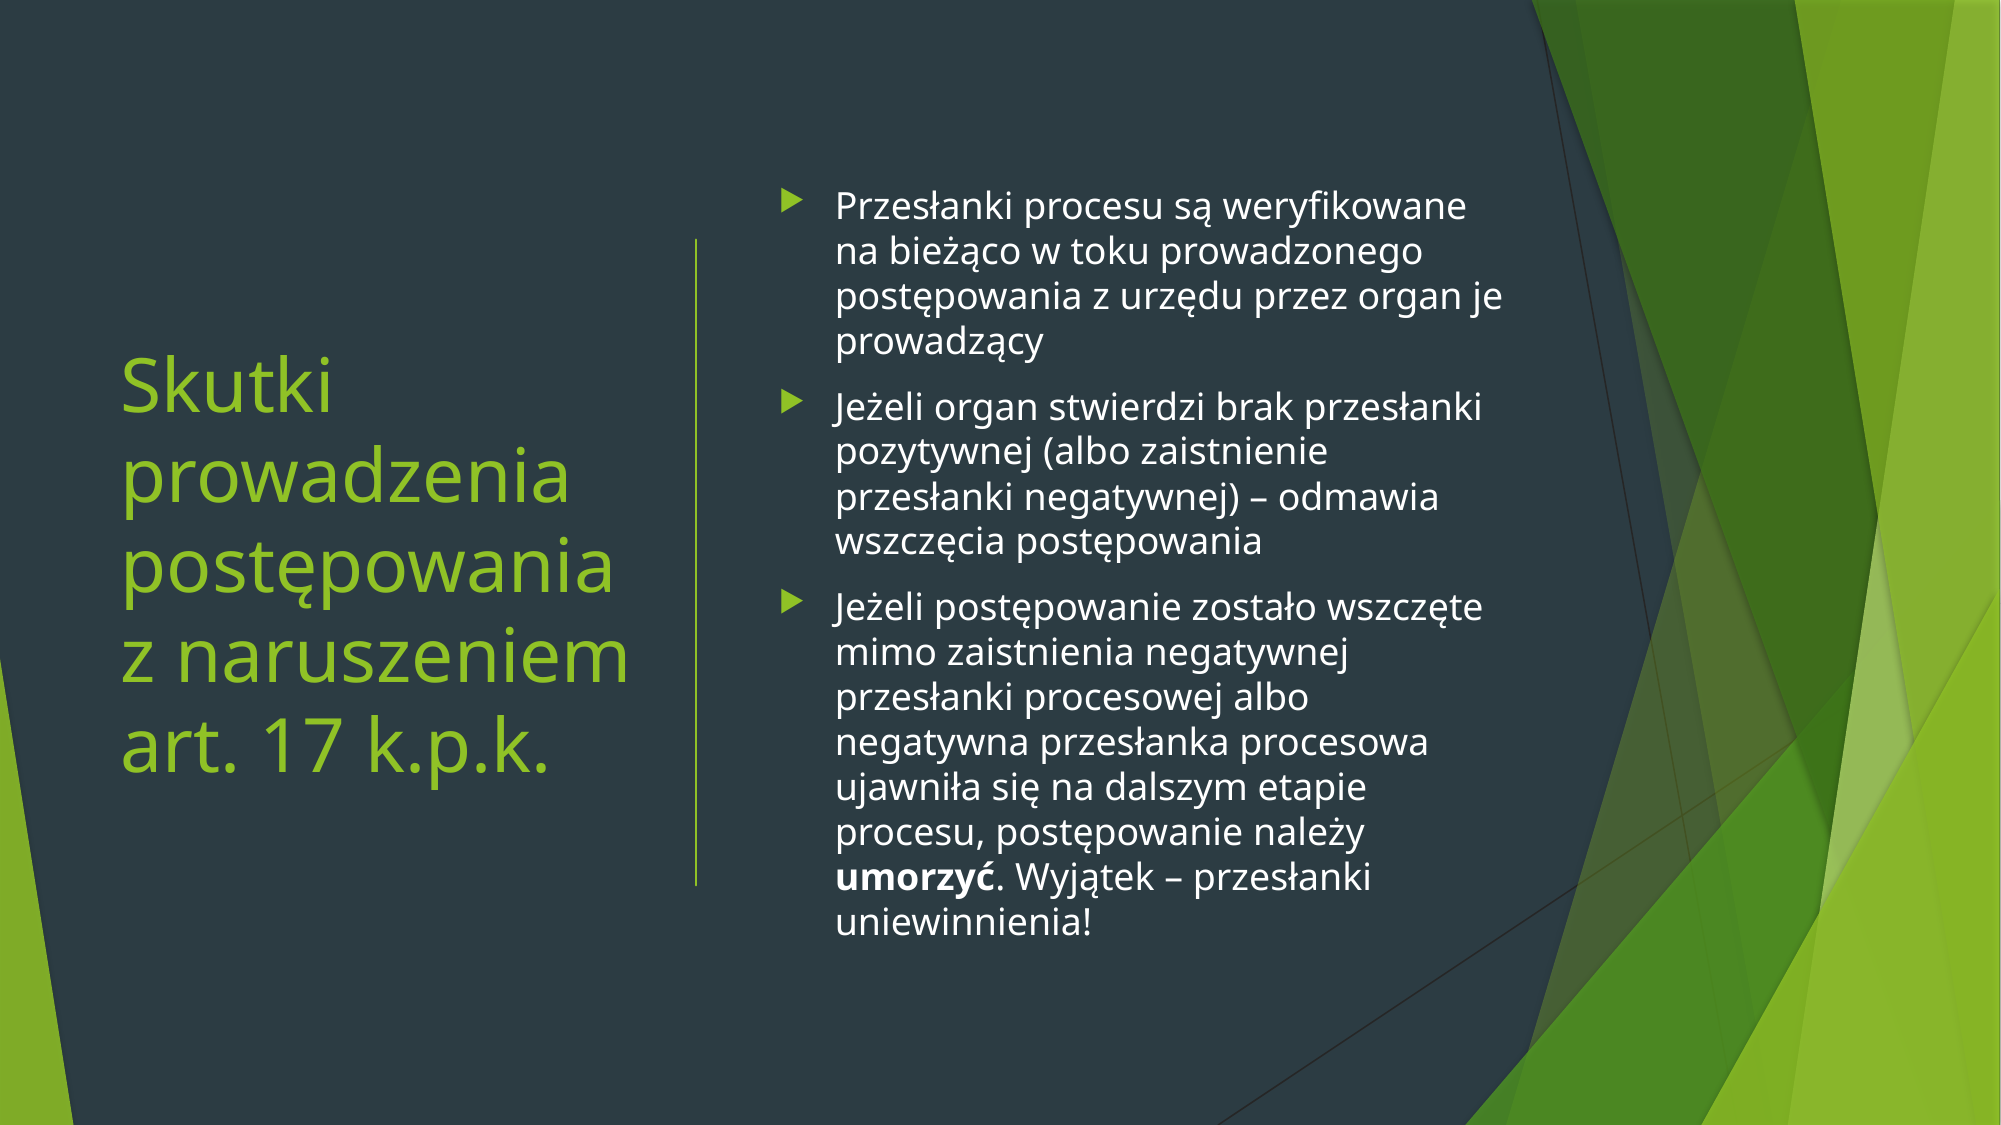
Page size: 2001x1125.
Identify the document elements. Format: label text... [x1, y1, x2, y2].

list Przesłanki procesu są weryfikowane na bieżąco w toku prowadzonego postępowania z urzędu przez organ je prowadzący Jeżeli organ stwierdzi brak przesłanki pozytywnej (albo zaistnienie przesłanki negatywnej) – odmawia wszczęcia postępowania Jeżeli postępowanie zostało wszczęte mimo zaistnienia negatywnej przesłanki procesowej albo negatywna przesłanka procesowa ujawniła się na dalszym etapie procesu, postępowanie należy umorzyć. Wyjątek – przesłanki uniewinnienia! [763, 133, 1522, 991]
title Skutki prowadzenia postępowania z naruszeniem art. 17 k.p.k. [105, 133, 658, 991]
